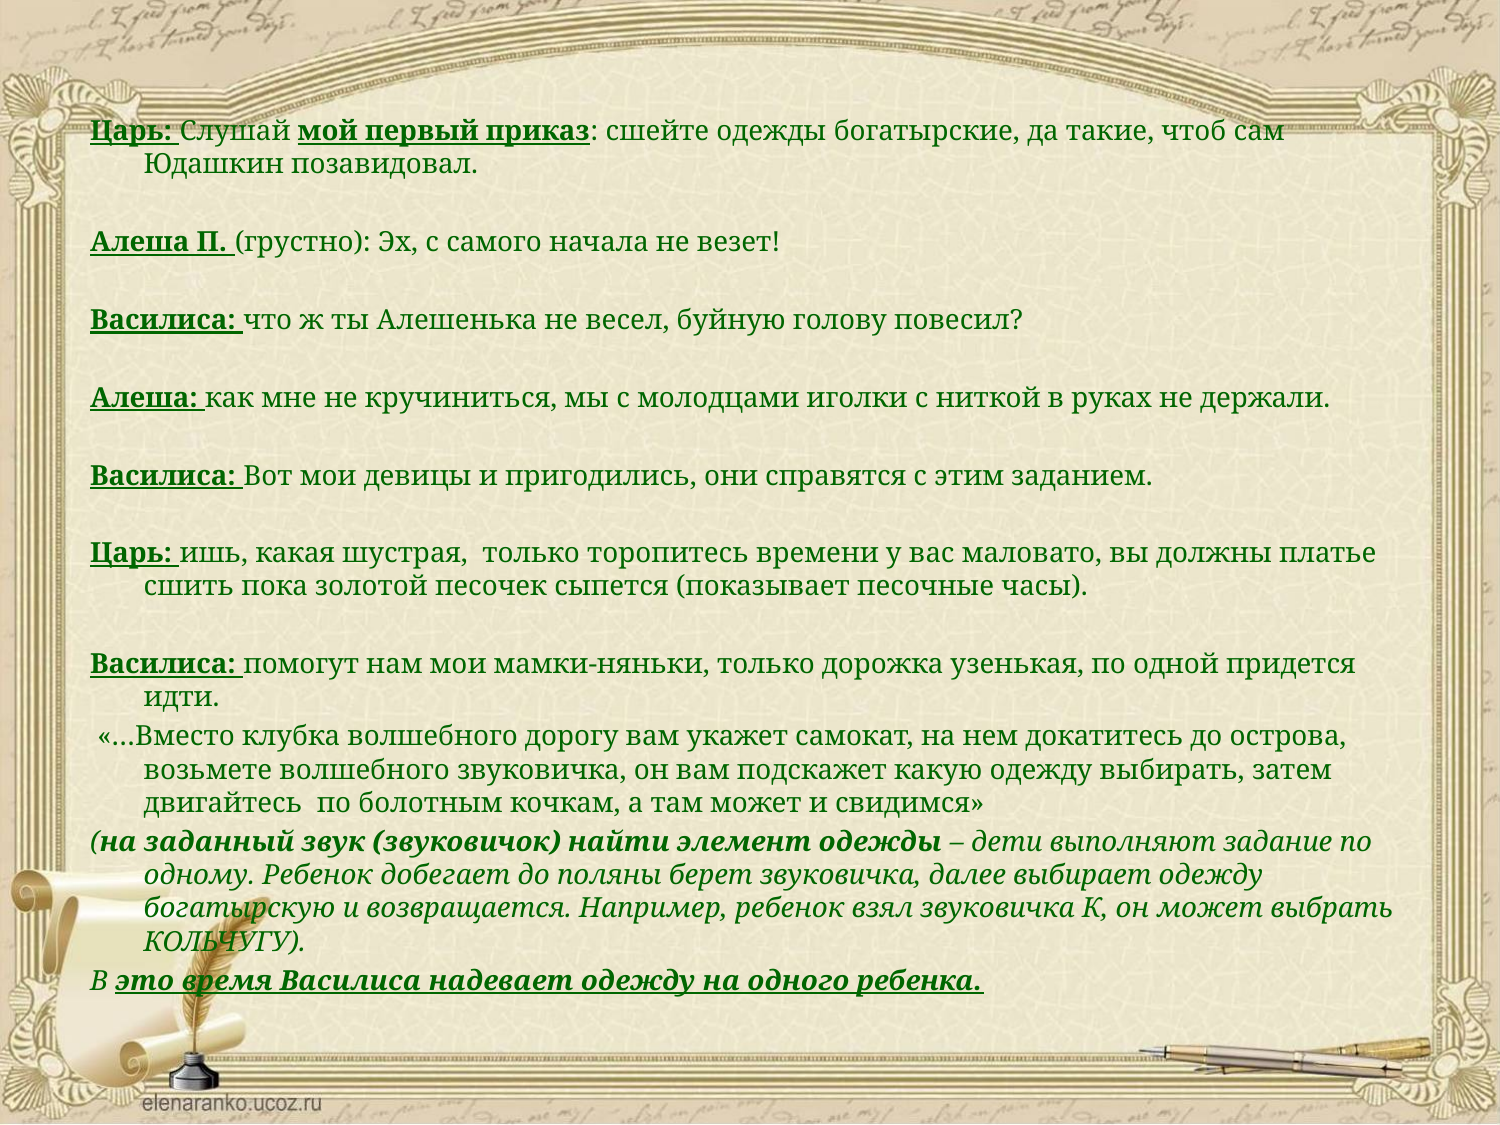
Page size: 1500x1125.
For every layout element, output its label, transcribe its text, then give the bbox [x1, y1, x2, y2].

picture [0, 0, 1500, 1125]
list Царь: Слушай мой первый приказ: сшейте одежды богатырские, да такие, чтоб сам Юдашкин позавидовал. Алеша П. (грустно): Эх, с самого начала не везет! Василиса: что ж ты Алешенька не весел, буйную голову повесил? Алеша: как мне не кручиниться, мы с молодцами иголки с ниткой в руках не держали. Василиса: Вот мои девицы и пригодились, они справятся с этим заданием. Царь: ишь, какая шустрая, только торопитесь времени у вас маловато, вы должны платье сшить пока золотой песочек сыпется (показывает песочные часы). Василиса: помогут нам мои мамки-няньки, только дорожка узенькая, по одной придется идти. «…Вместо клубка волшебного дорогу вам укажет самокат, на нем докатитесь до острова, возьмете волшебного звуковичка, он вам подскажет какую одежду выбирать, затем двигайтесь по болотным кочкам, а там может и свидимся» (на заданный звук (звуковичок) найти элемент одежды – дети выполняют задание по одному. Ребенок добегает до поляны берет звуковичка, далее выбирает одежду богатырскую и возвращается. Например, ребенок взял звуковичка К, он может выбрать КОЛЬЧУГУ). В это время Василиса надевает одежду на одного ребенка. [75, 105, 1425, 1005]
